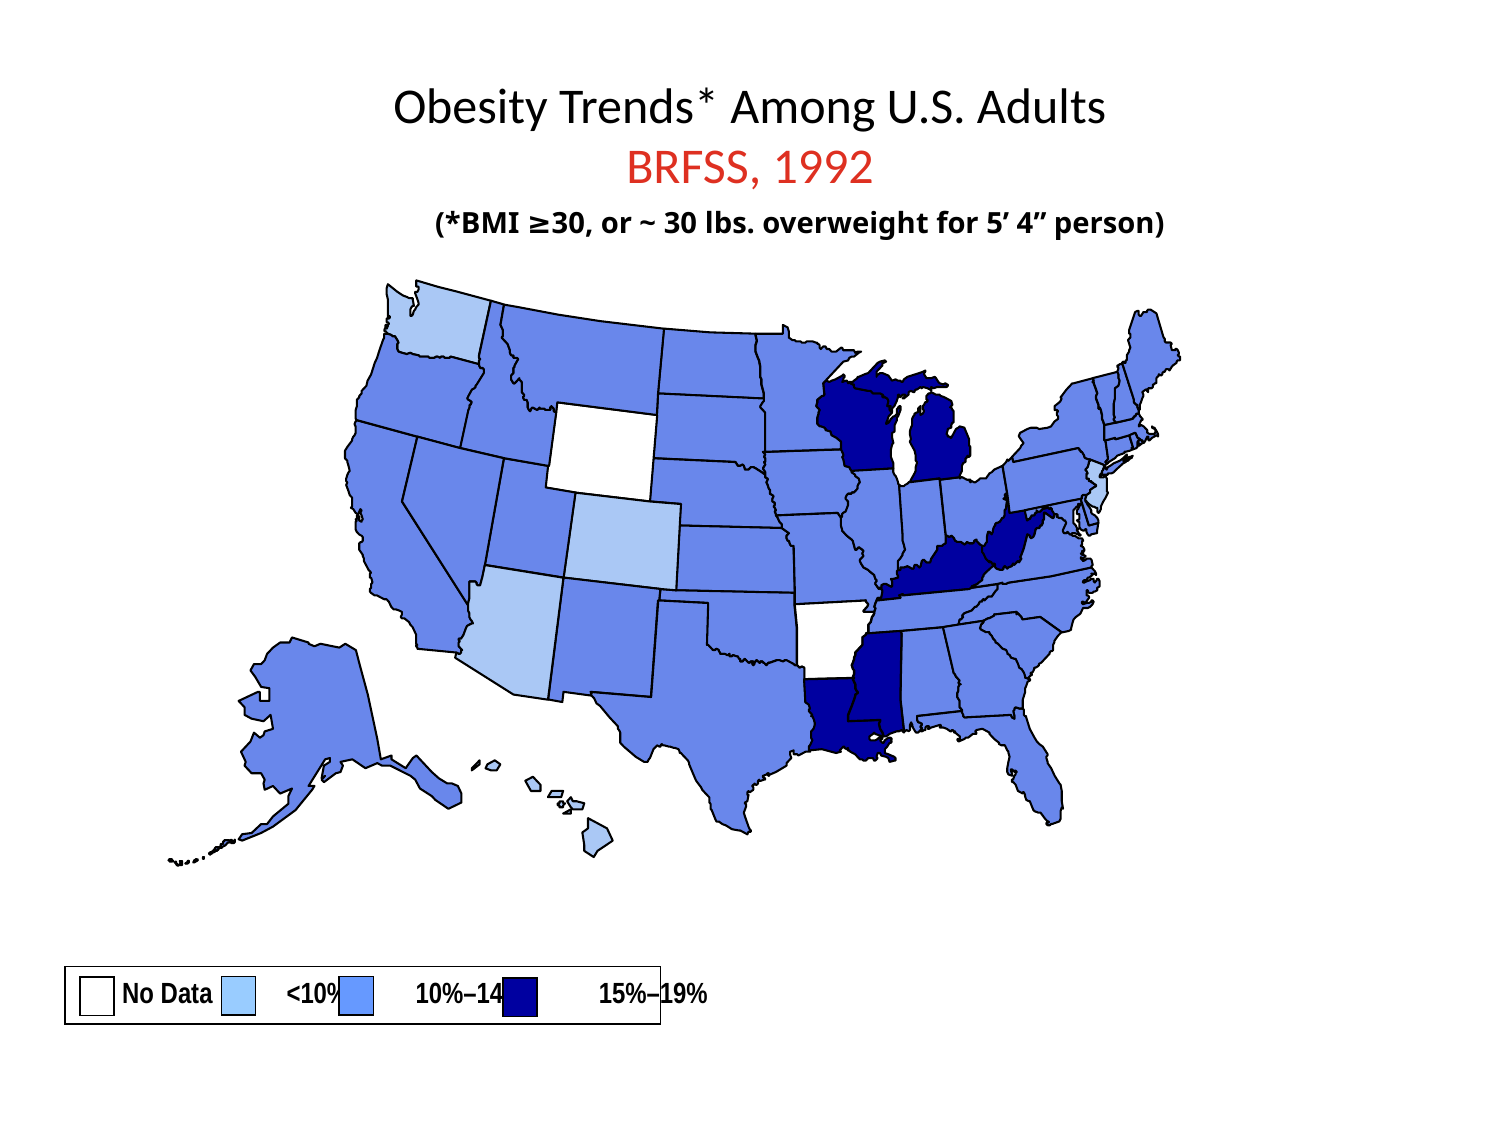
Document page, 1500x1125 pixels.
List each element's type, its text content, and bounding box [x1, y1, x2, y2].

text_box [1012, 378, 1133, 477]
text_box [876, 536, 994, 600]
text_box [981, 611, 1062, 678]
text_box [1104, 413, 1159, 443]
text_box [462, 565, 564, 700]
text_box [869, 585, 997, 633]
text_box [897, 490, 946, 571]
text_box [917, 708, 1063, 826]
text_box [762, 450, 855, 516]
text_box [775, 512, 882, 611]
text_box [817, 374, 843, 454]
text_box [659, 328, 763, 398]
text_box [1113, 363, 1139, 423]
text_box [1105, 436, 1132, 464]
text_box [958, 568, 1100, 633]
text_box [500, 304, 665, 416]
text_box No Data <10% 10%–14% 15%–19% [661, 966, 1297, 1017]
text_box [1002, 448, 1096, 513]
text_box [64, 966, 661, 1025]
text_box [848, 630, 904, 737]
text_box [1129, 432, 1144, 450]
text_box [345, 421, 472, 636]
text_box [546, 403, 658, 501]
text_box [549, 577, 661, 703]
text_box [1080, 495, 1099, 526]
text_box [564, 492, 682, 591]
text_box (*BMI ≥30, or ~ 30 lbs. overweight for 5’ 4” person) [420, 196, 1181, 247]
title Obesity Trends* Among U.S. Adults BRFSS, 1992 [0, 39, 1500, 228]
text_box [755, 324, 862, 452]
text_box [804, 678, 896, 762]
text_box [1024, 498, 1099, 536]
text_box [677, 525, 794, 592]
text_box [402, 436, 504, 606]
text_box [848, 360, 971, 483]
text_box [982, 493, 1054, 569]
text_box [794, 600, 875, 679]
text_box [660, 590, 797, 665]
text_box [651, 458, 781, 527]
text_box [654, 393, 765, 473]
text_box [1092, 371, 1119, 425]
text_box [840, 490, 904, 589]
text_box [471, 760, 613, 858]
text_box [460, 300, 557, 466]
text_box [168, 637, 462, 866]
text_box [355, 333, 483, 447]
text_box [486, 459, 576, 577]
text_box [971, 512, 1093, 588]
text_box [942, 620, 1030, 719]
text_box [384, 280, 490, 363]
text_box [1085, 459, 1109, 513]
text_box [901, 627, 962, 733]
text_box [1122, 309, 1181, 410]
text_box [941, 466, 1006, 546]
text_box [590, 600, 814, 835]
